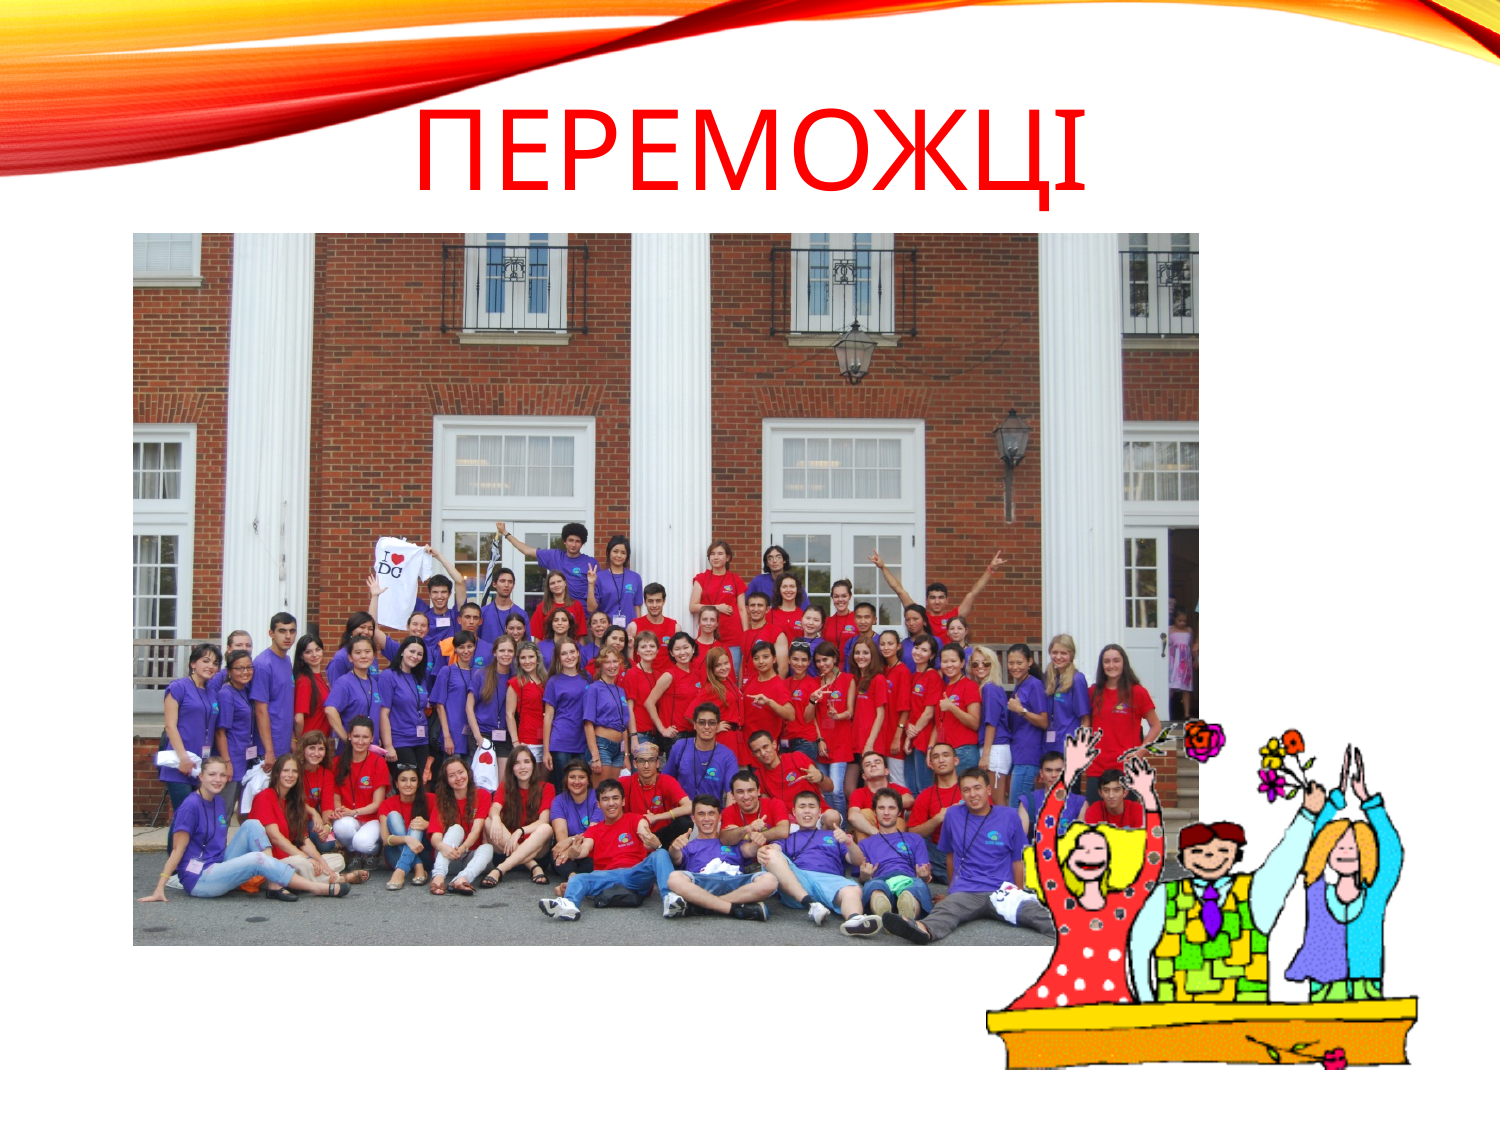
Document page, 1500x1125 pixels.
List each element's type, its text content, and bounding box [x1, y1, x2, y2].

picture [0, 0, 1500, 178]
picture [985, 709, 1426, 1071]
title переможці [75, 60, 1425, 248]
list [133, 232, 1200, 947]
